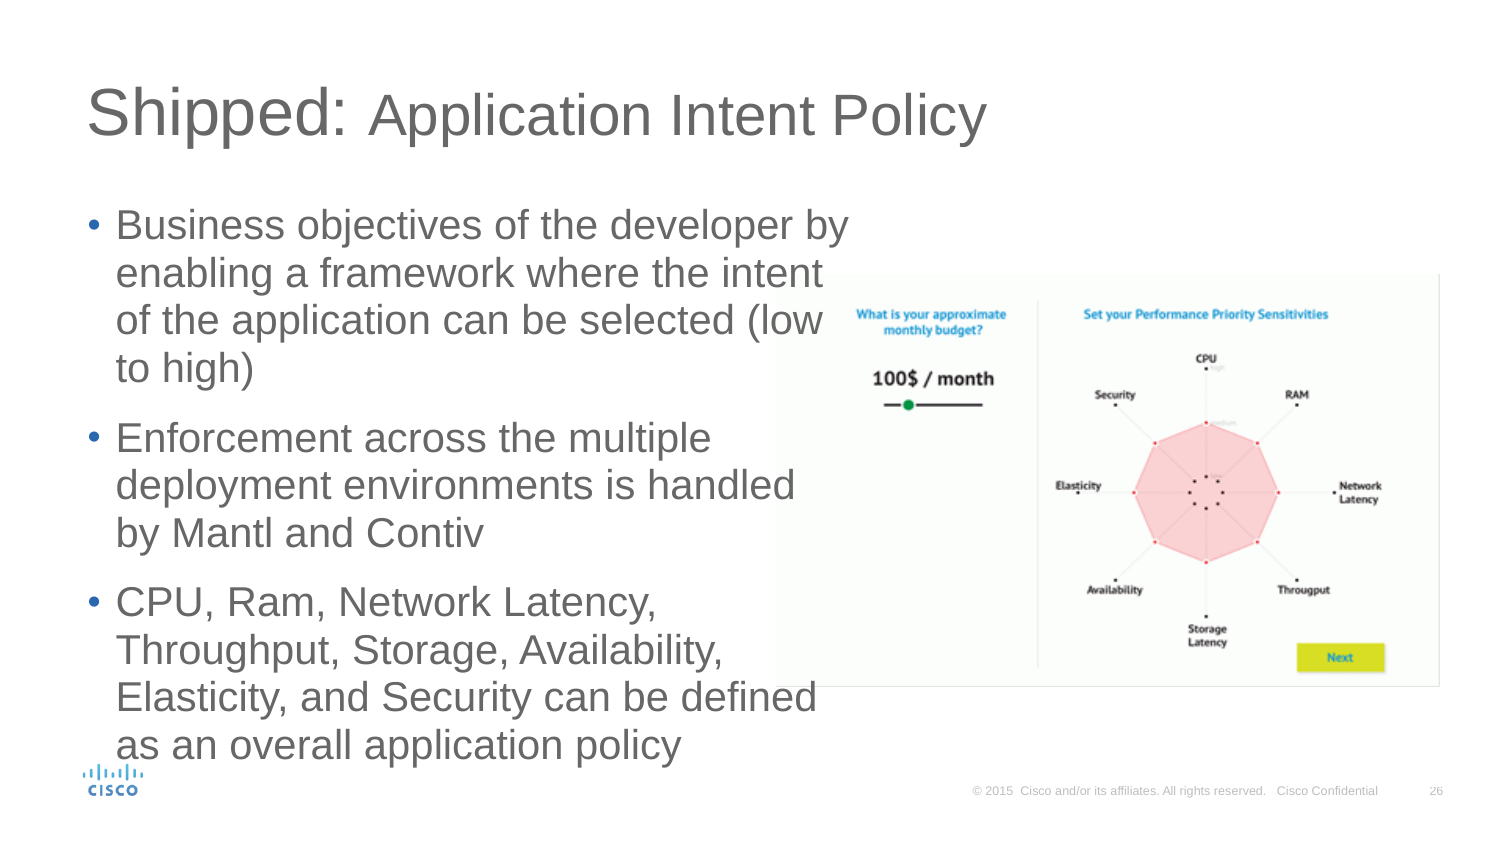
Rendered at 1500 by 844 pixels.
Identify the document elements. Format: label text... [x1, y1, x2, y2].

picture [776, 273, 1442, 689]
text_box Business objectives of the developer by enabling a framework where the intent of the application can be selected (low to high) Enforcement across the multiple deployment environments is handled by Mantl and Contiv CPU, Ram, Network Latency, Throughput, Storage, Availability, Elasticity, and Security can be defined as an overall application policy [72, 194, 865, 775]
title Shipped: Application Intent Policy [71, 55, 1441, 176]
picture [77, 775, 149, 803]
